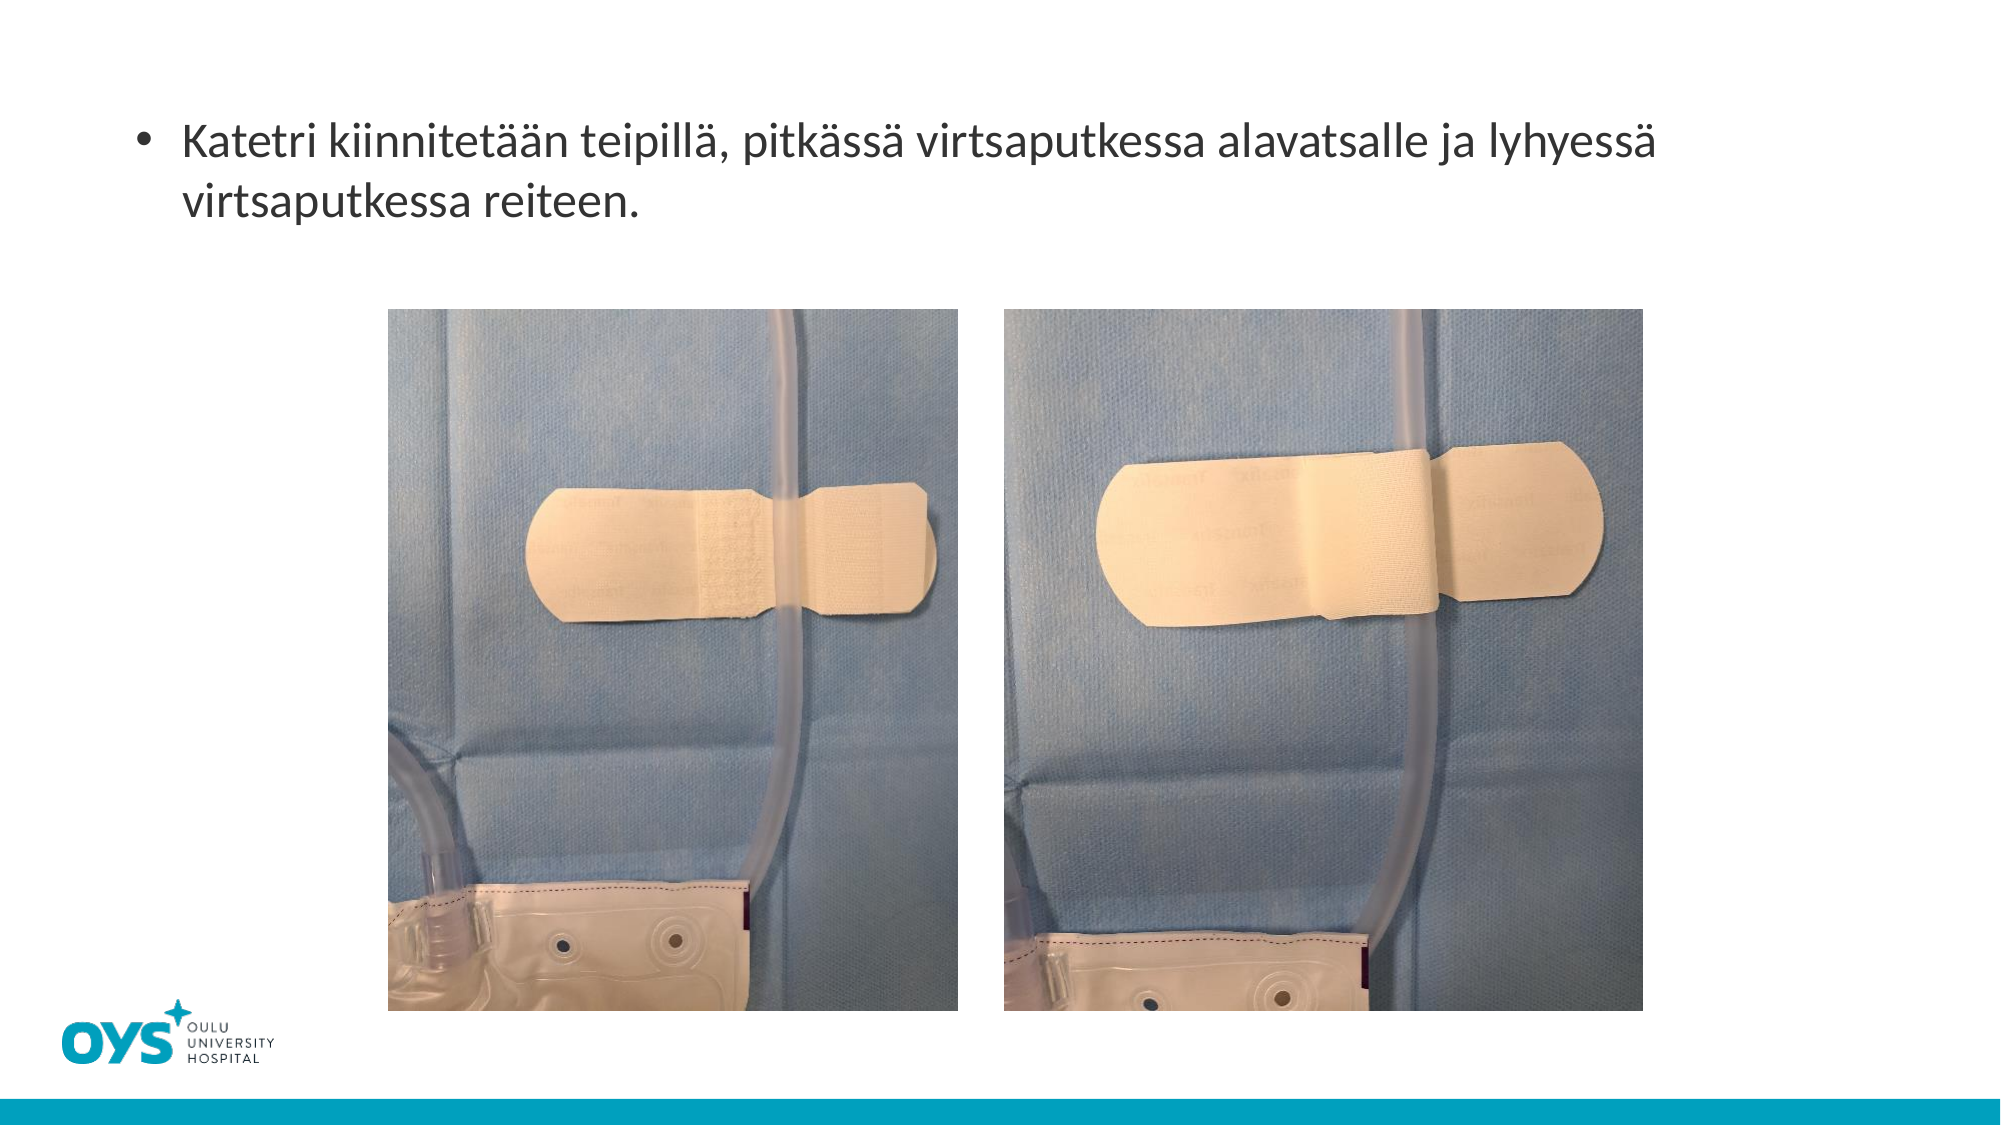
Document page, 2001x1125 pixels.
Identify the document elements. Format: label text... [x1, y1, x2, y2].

picture [388, 309, 959, 1011]
picture [1004, 309, 1644, 1011]
picture [62, 999, 275, 1064]
list Katetri kiinnitetään teipillä, pitkässä virtsaputkessa alavatsalle ja lyhyessä virtsaputkessa reiteen. [120, 100, 1838, 707]
